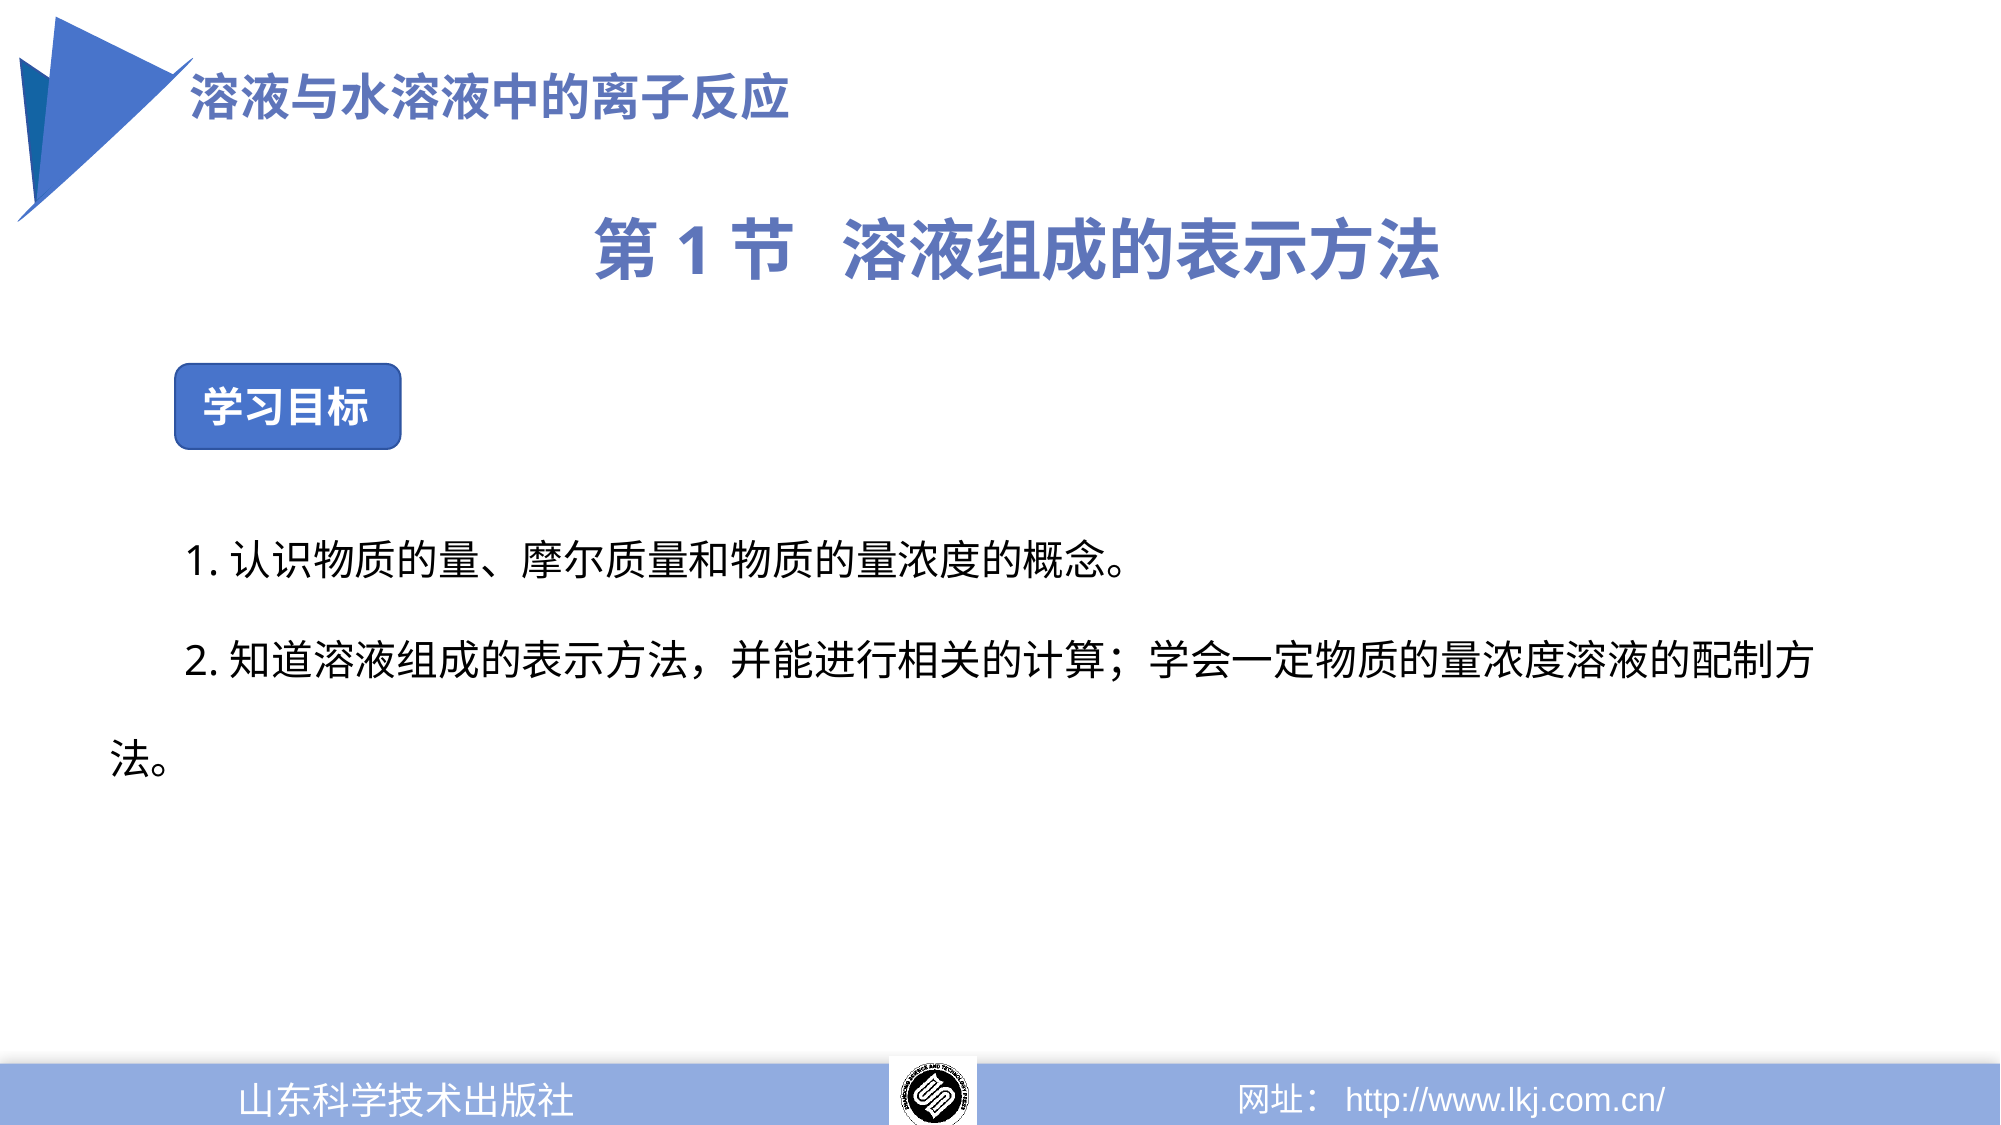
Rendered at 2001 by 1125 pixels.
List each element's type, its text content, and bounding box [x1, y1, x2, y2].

text_box [978, 1062, 2000, 1125]
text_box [174, 363, 404, 450]
text_box 1.认识物质的量、摩尔质量和物质的量浓度的概念。 2.知道溶液组成的表示方法，并能进行相关的计算；学会一定物质的量浓度溶液的配制方法。 [94, 475, 1867, 663]
text_box [0, 1062, 889, 1125]
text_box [0, 29, 226, 182]
text_box 第1节 溶液组成的表示方法 [577, 200, 1588, 295]
text_box 山东科学技术出版社 [222, 1069, 889, 1125]
text_box 网址：http://www.lkj.com.cn/ [1222, 1070, 1890, 1125]
text_box 溶液与水溶液中的离子反应 [226, 58, 1257, 134]
picture [889, 1055, 978, 1125]
